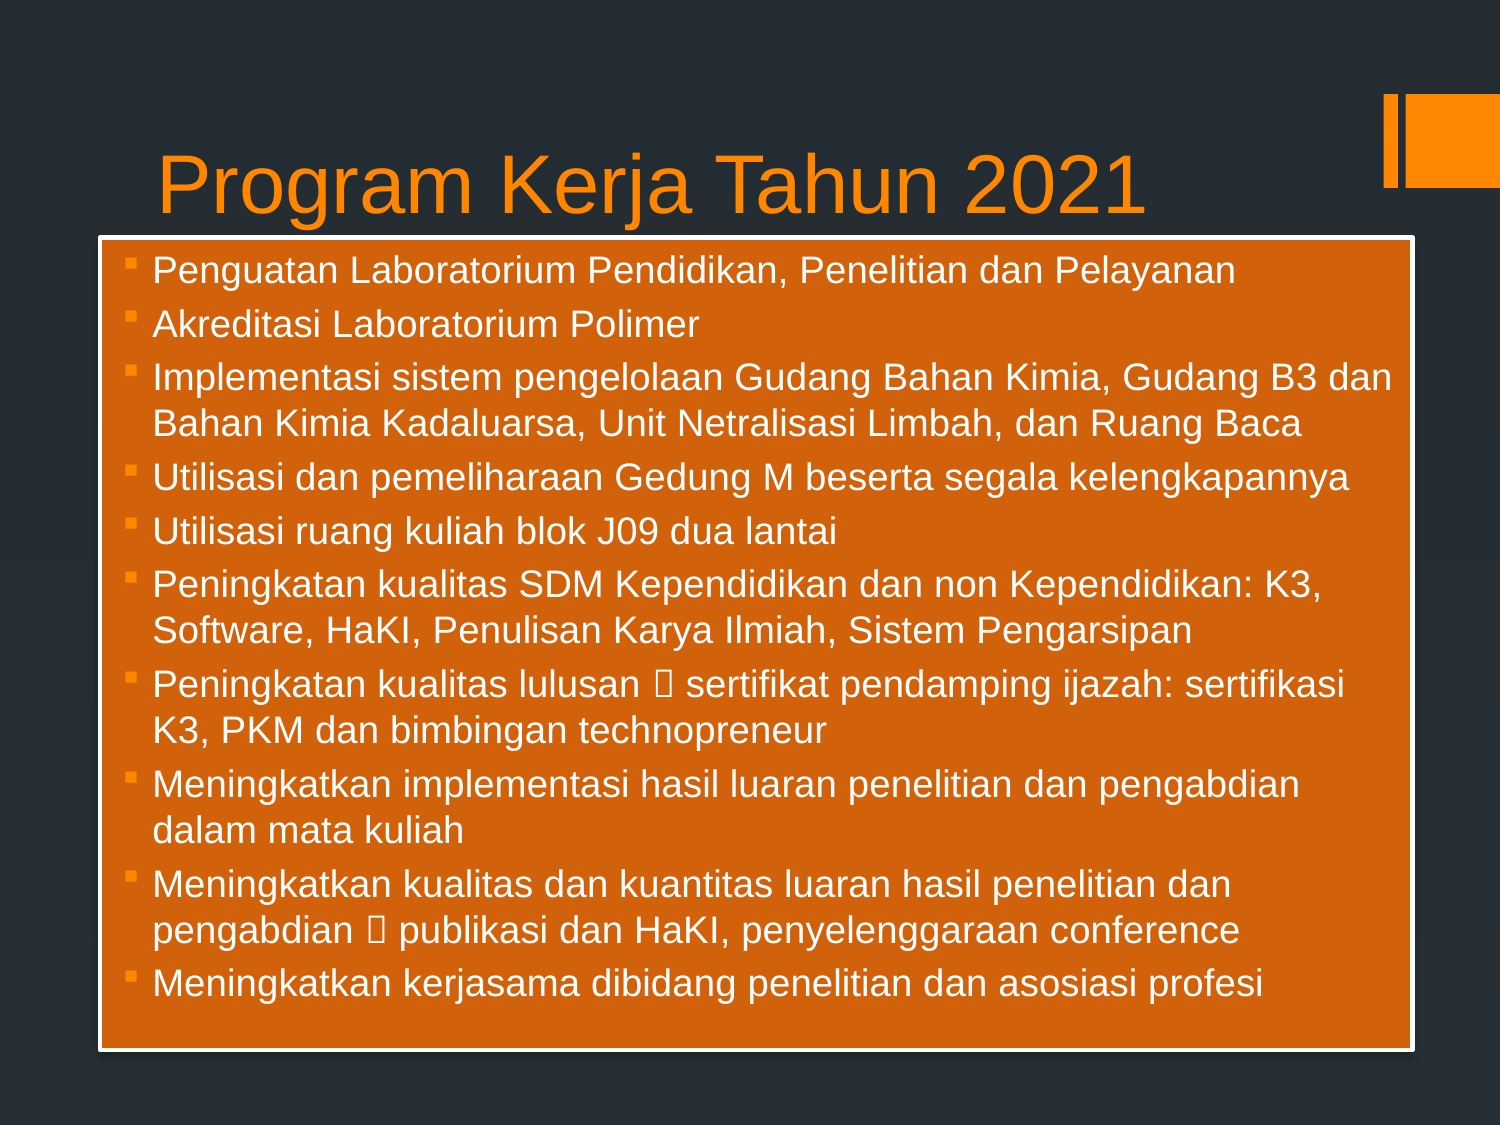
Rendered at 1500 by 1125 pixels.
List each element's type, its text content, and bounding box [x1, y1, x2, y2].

list Penguatan Laboratorium Pendidikan, Penelitian dan Pelayanan Akreditasi Laboratorium Polimer Implementasi sistem pengelolaan Gudang Bahan Kimia, Gudang B3 dan Bahan Kimia Kadaluarsa, Unit Netralisasi Limbah, dan Ruang Baca Utilisasi dan pemeliharaan Gedung M beserta segala kelengkapannya Utilisasi ruang kuliah blok J09 dua lantai Peningkatan kualitas SDM Kependidikan dan non Kependidikan: K3, Software, HaKI, Penulisan Karya Ilmiah, Sistem Pengarsipan Peningkatan kualitas lulusan  sertifikat pendamping ijazah: sertifikasi K3, PKM dan bimbingan technopreneur Meningkatkan implementasi hasil luaran penelitian dan pengabdian dalam mata kuliah Meningkatkan kualitas dan kuantitas luaran hasil penelitian dan pengabdian  publikasi dan HaKI, penyelenggaraan conference Meningkatkan kerjasama dibidang penelitian dan asosiasi profesi [98, 235, 1415, 1052]
title Program Kerja Tahun 2021 [24, 24, 1288, 238]
